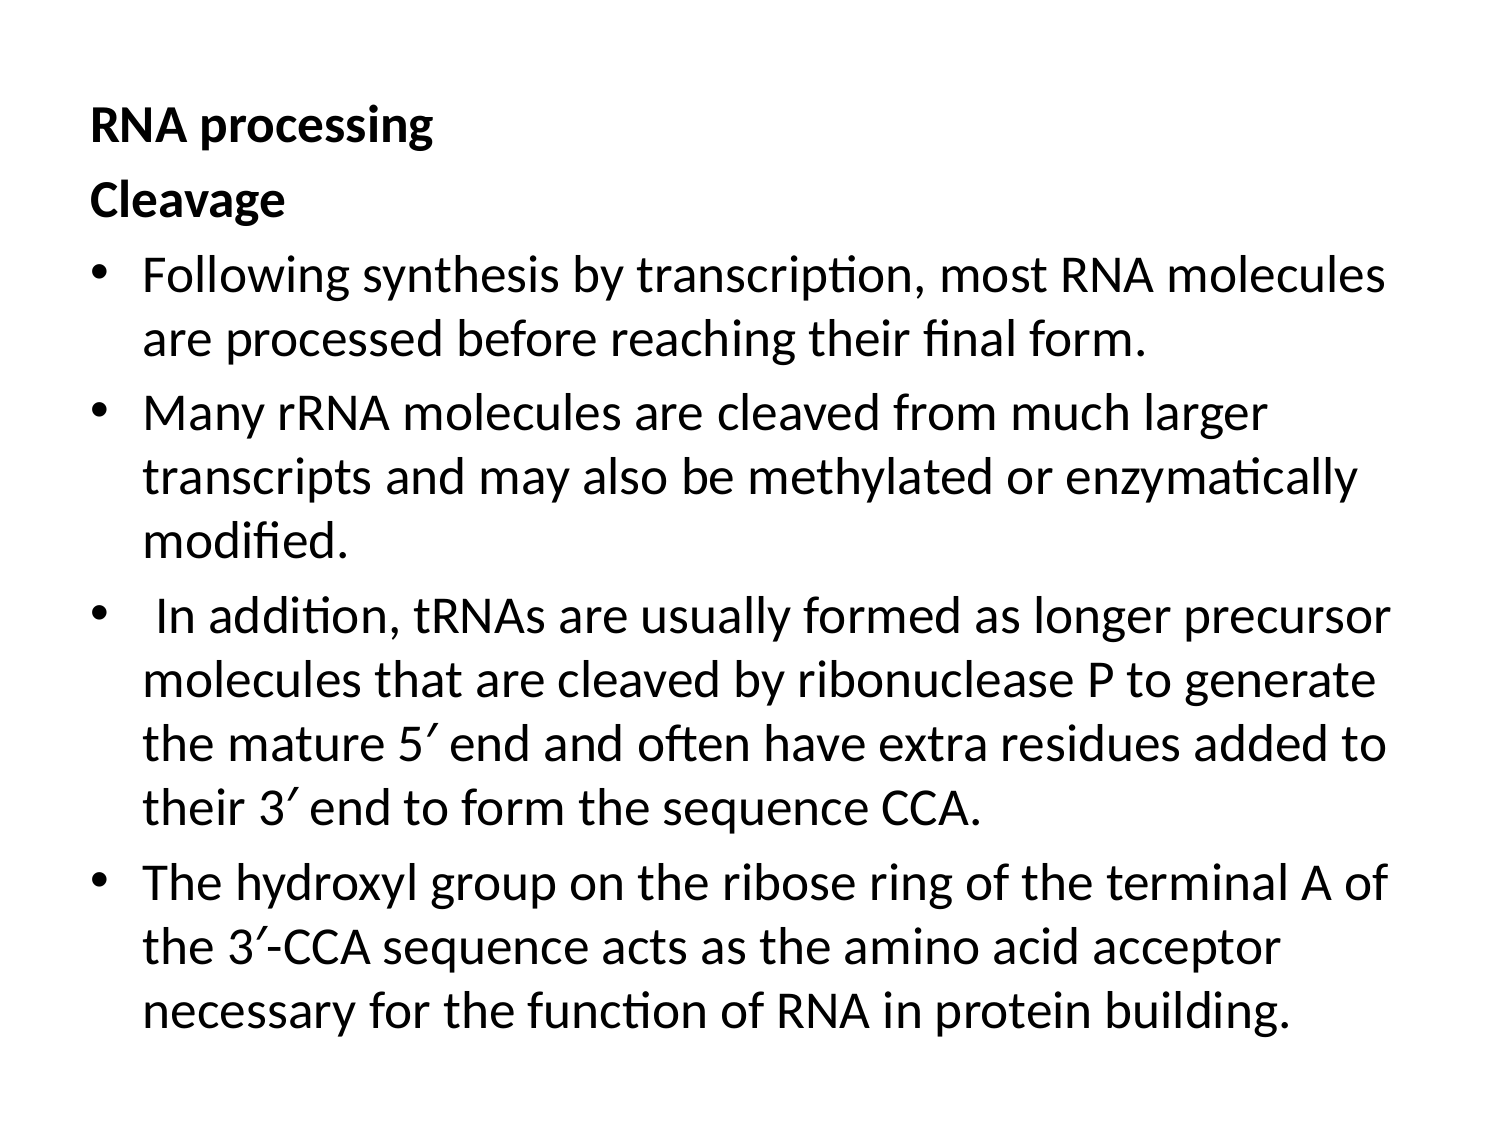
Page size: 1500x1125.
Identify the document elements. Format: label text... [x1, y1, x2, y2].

list RNA processing Cleavage Following synthesis by transcription, most RNA molecules are processed before reaching their final form. Many rRNA molecules are cleaved from much larger transcripts and may also be methylated or enzymatically modified. In addition, tRNAs are usually formed as longer precursor molecules that are cleaved by ribonuclease P to generate the mature 5′ end and often have extra residues added to their 3′ end to form the sequence CCA. The hydroxyl group on the ribose ring of the terminal A of the 3′-CCA sequence acts as the amino acid acceptor necessary for the function of RNA in protein building. [75, 82, 1425, 1067]
